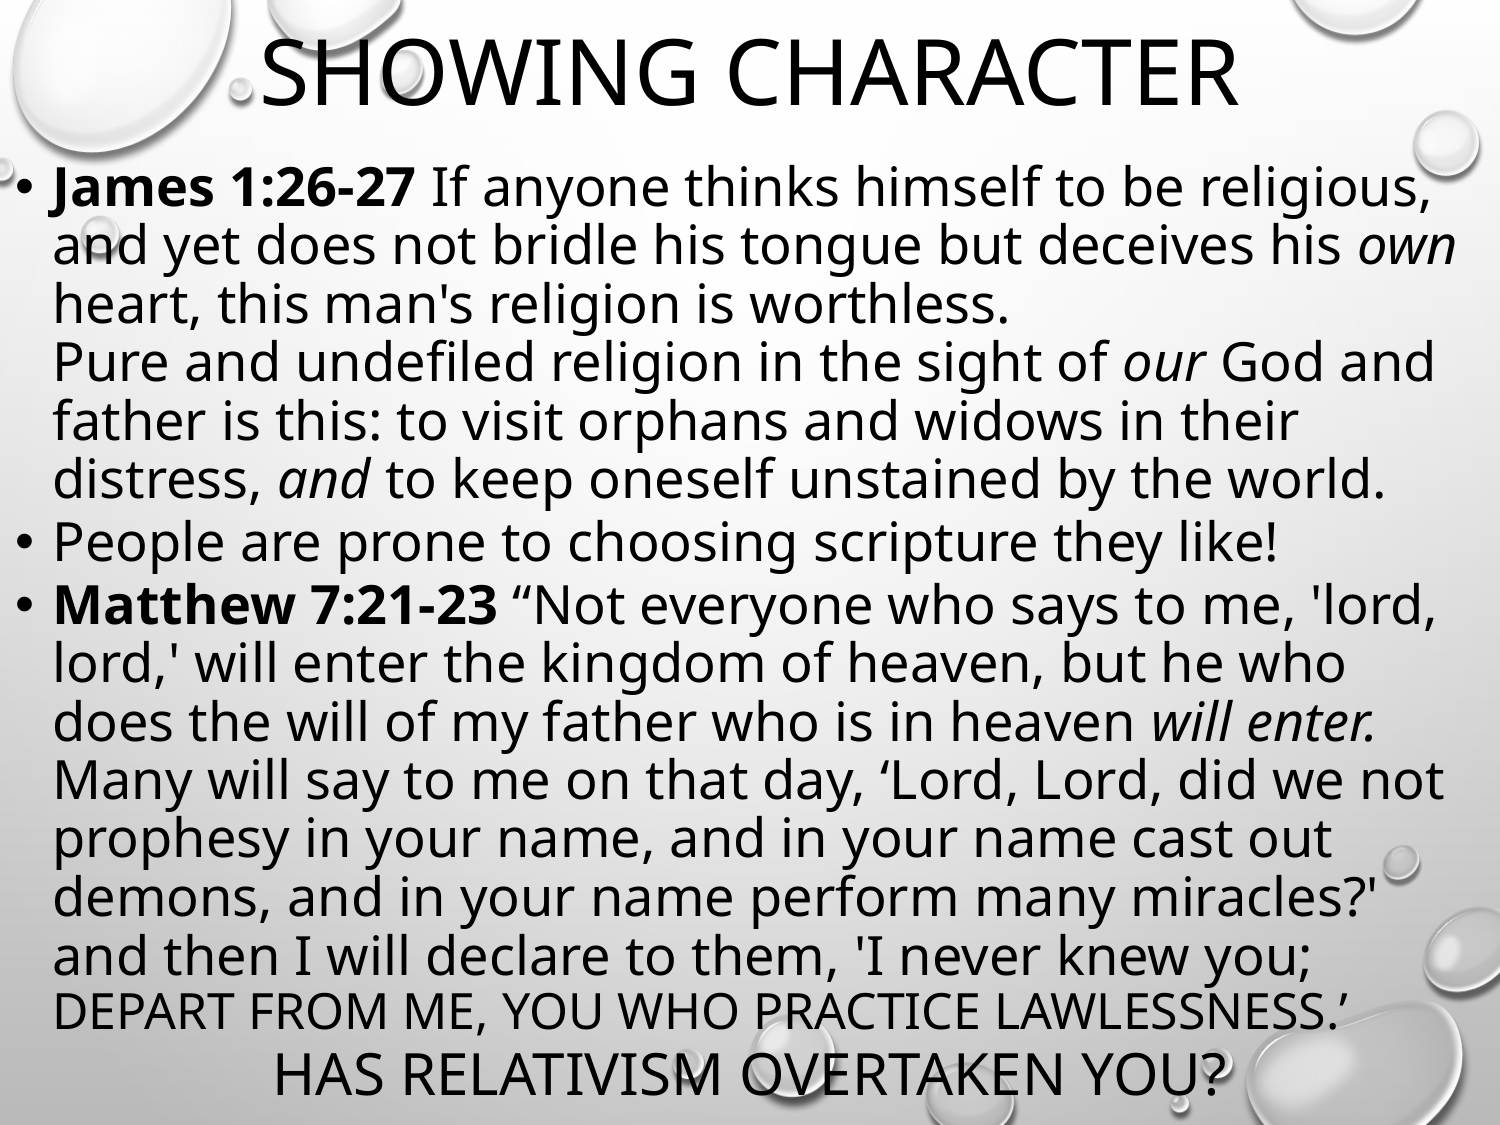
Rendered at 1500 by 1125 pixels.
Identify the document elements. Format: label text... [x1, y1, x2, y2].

title SHOWING CHARACTER [0, 0, 1500, 152]
list James 1:26-27 If anyone thinks himself to be religious, and yet does not bridle his tongue but deceives his own heart, this man's religion is worthless. Pure and undefiled religion in the sight of our God and father is this: to visit orphans and widows in their distress, and to keep oneself unstained by the world. People are prone to choosing scripture they like! Matthew 7:21-23 “Not everyone who says to me, 'lord, lord,' will enter the kingdom of heaven, but he who does the will of my father who is in heaven will enter. Many will say to me on that day, ‘Lord, Lord, did we not prophesy in your name, and in your name cast out demons, and in your name perform many miracles?' and then I will declare to them, 'I never knew you; DEPART FROM ME, YOU WHO PRACTICE LAWLESSNESS.’ HAS RELATIVISM OVERTAKEN YOU? [0, 152, 1500, 1125]
